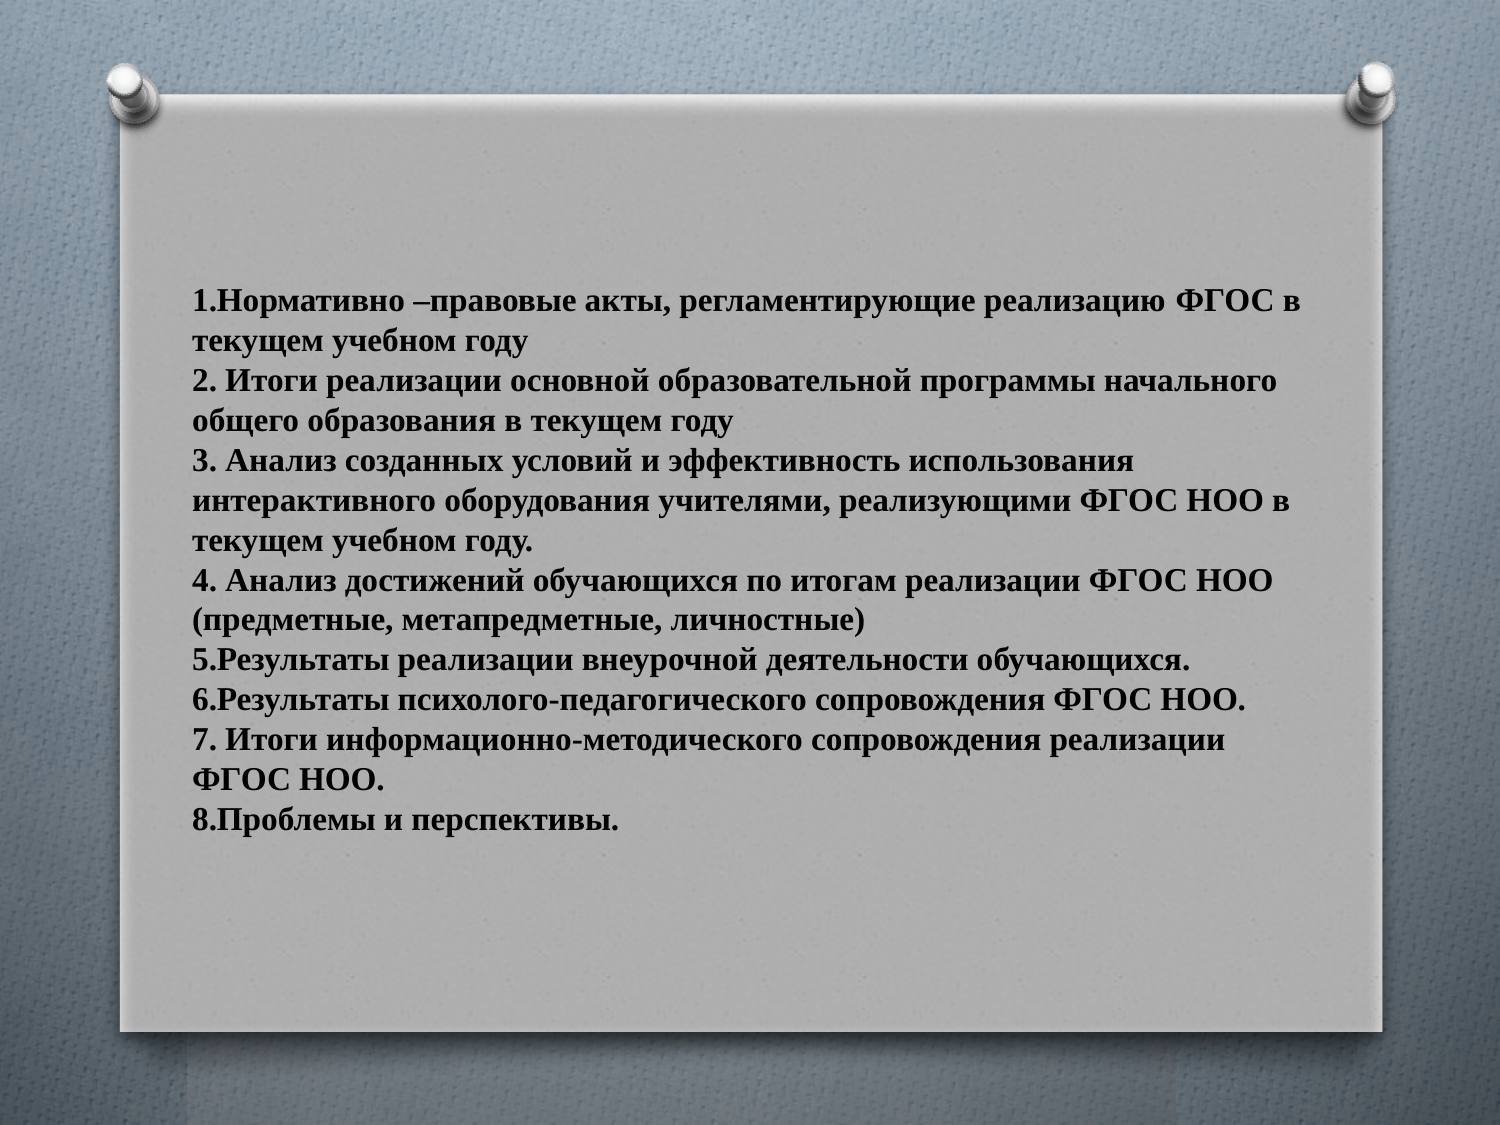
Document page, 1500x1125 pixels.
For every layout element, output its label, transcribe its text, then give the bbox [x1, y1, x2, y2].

title 1.Нормативно –правовые акты, регламентирующие реализацию ФГОС в текущем учебном году 2. Итоги реализации основной образовательной программы начального общего образования в текущем году 3. Анализ созданных условий и эффективность использования интерактивного оборудования учителями, реализующими ФГОС НОО в текущем учебном году. 4. Анализ достижений обучающихся по итогам реализации ФГОС НОО (предметные, метапредметные, личностные) 5.Результаты реализации внеурочной деятельности обучающихся. 6.Результаты психолого-педагогического сопровождения ФГОС НОО. 7. Итоги информационно-методического сопровождения реализации ФГОС НОО. 8.Проблемы и перспективы. [177, 202, 1341, 894]
picture [75, 29, 198, 153]
picture [1317, 35, 1439, 156]
